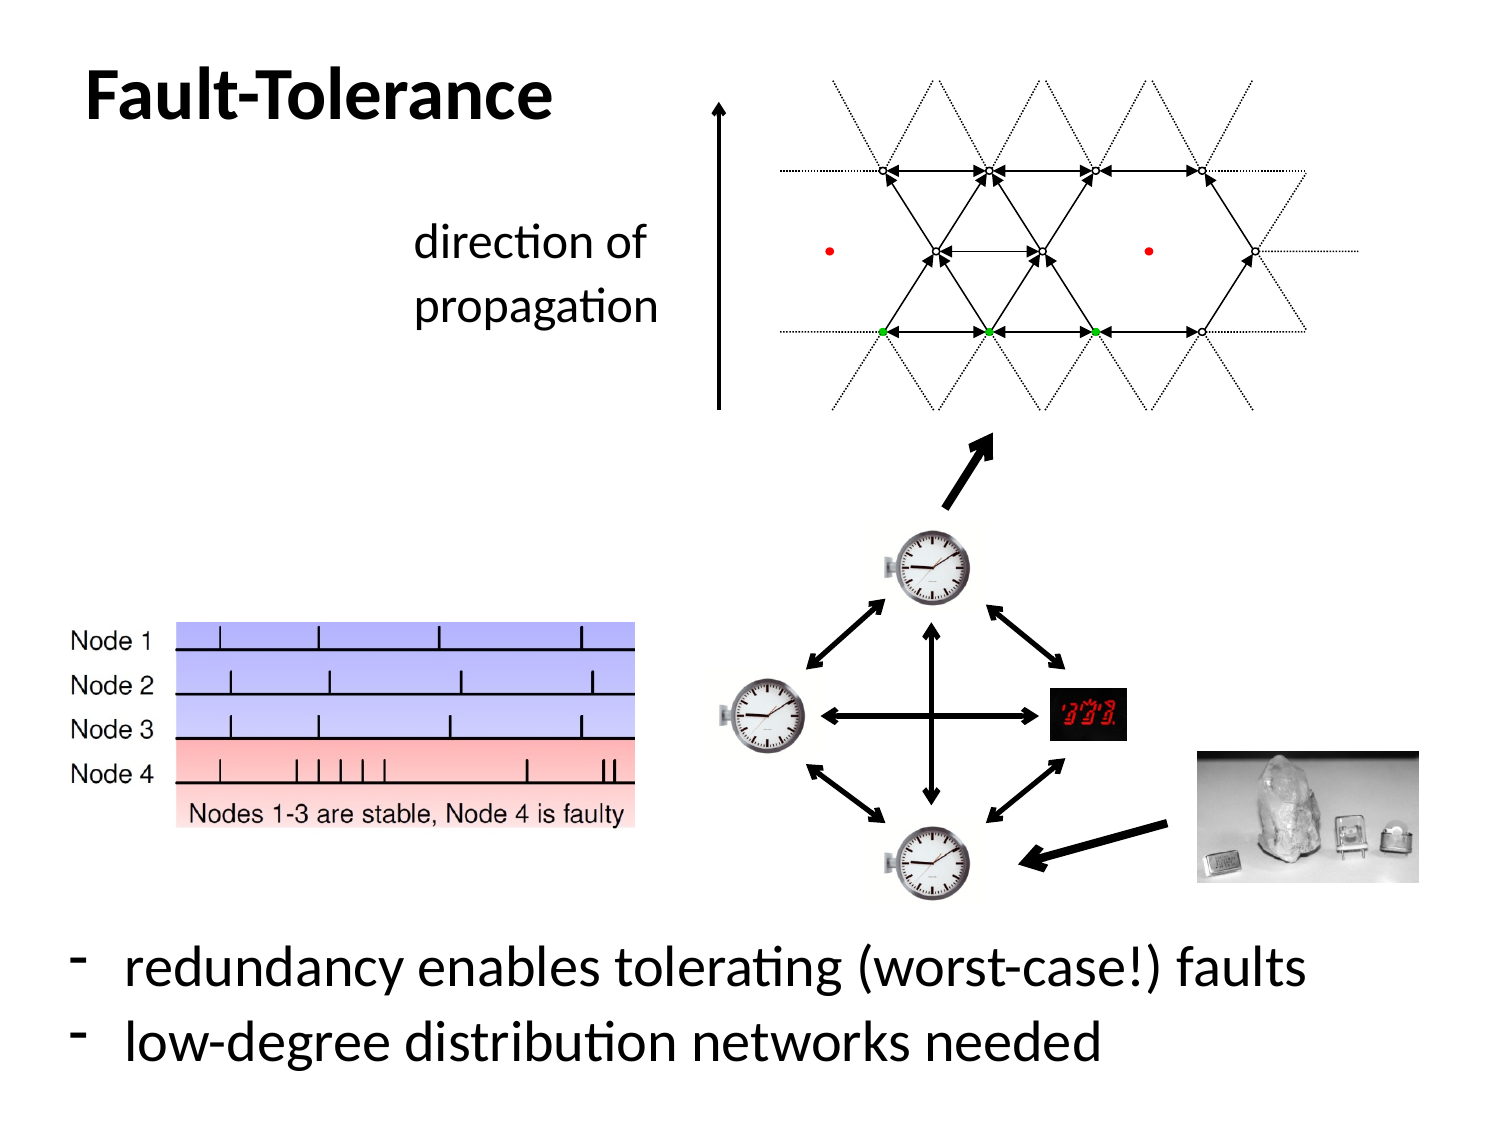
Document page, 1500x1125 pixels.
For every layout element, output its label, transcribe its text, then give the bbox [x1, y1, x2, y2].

title Fault-Tolerance [70, 37, 1450, 150]
picture [867, 521, 987, 611]
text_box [985, 604, 1066, 670]
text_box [985, 757, 1066, 824]
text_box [779, 79, 1359, 411]
picture [1050, 687, 1127, 741]
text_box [1017, 822, 1168, 865]
picture [702, 669, 821, 759]
text_box redundancy enables tolerating (worst-case!) faults low-degree distribution networks needed [53, 928, 1383, 1077]
text_box direction of propagation [398, 208, 688, 371]
picture [70, 621, 635, 836]
picture [867, 816, 987, 906]
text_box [805, 763, 886, 824]
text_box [944, 432, 994, 509]
picture [1197, 751, 1419, 884]
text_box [805, 598, 886, 670]
